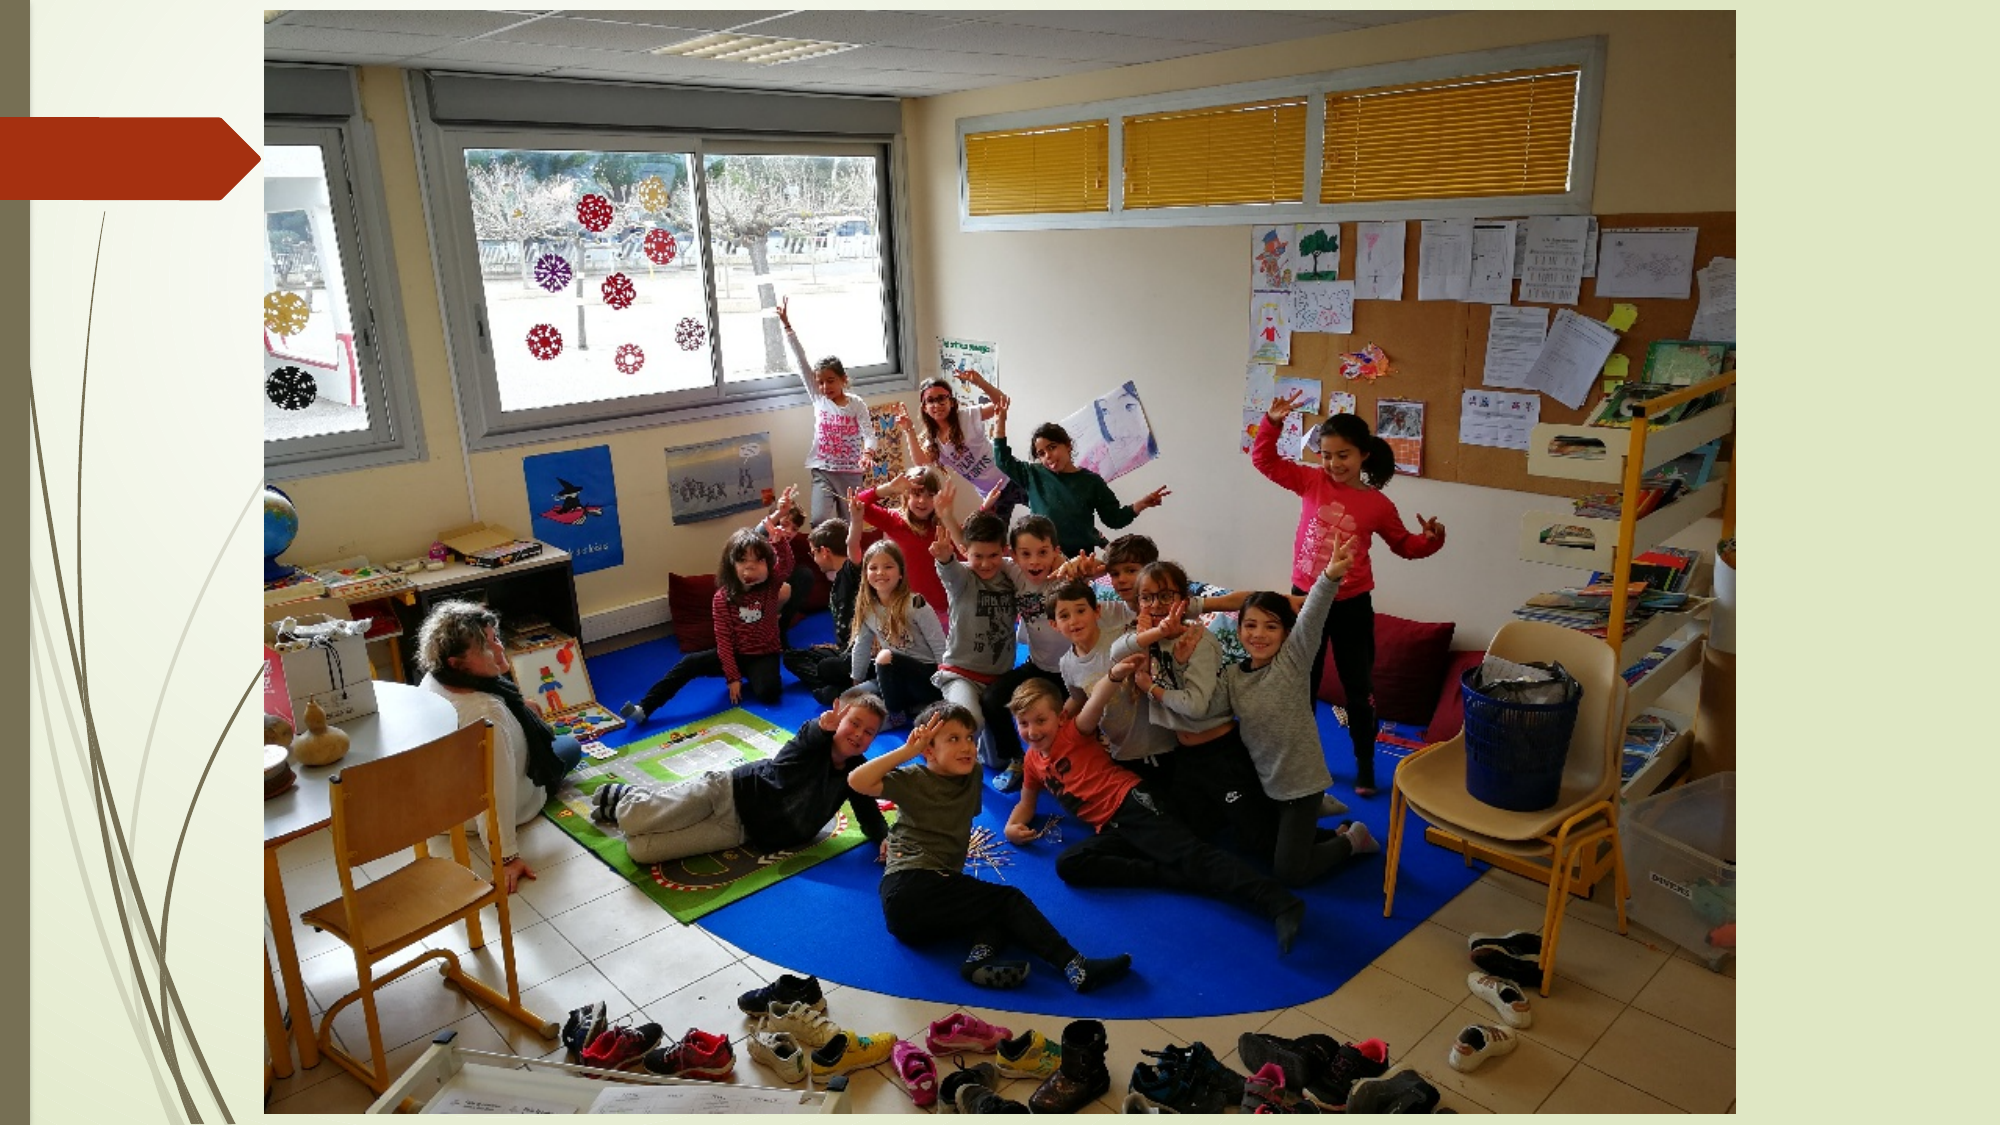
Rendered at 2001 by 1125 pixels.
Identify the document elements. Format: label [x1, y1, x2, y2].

picture [264, 10, 1736, 1115]
